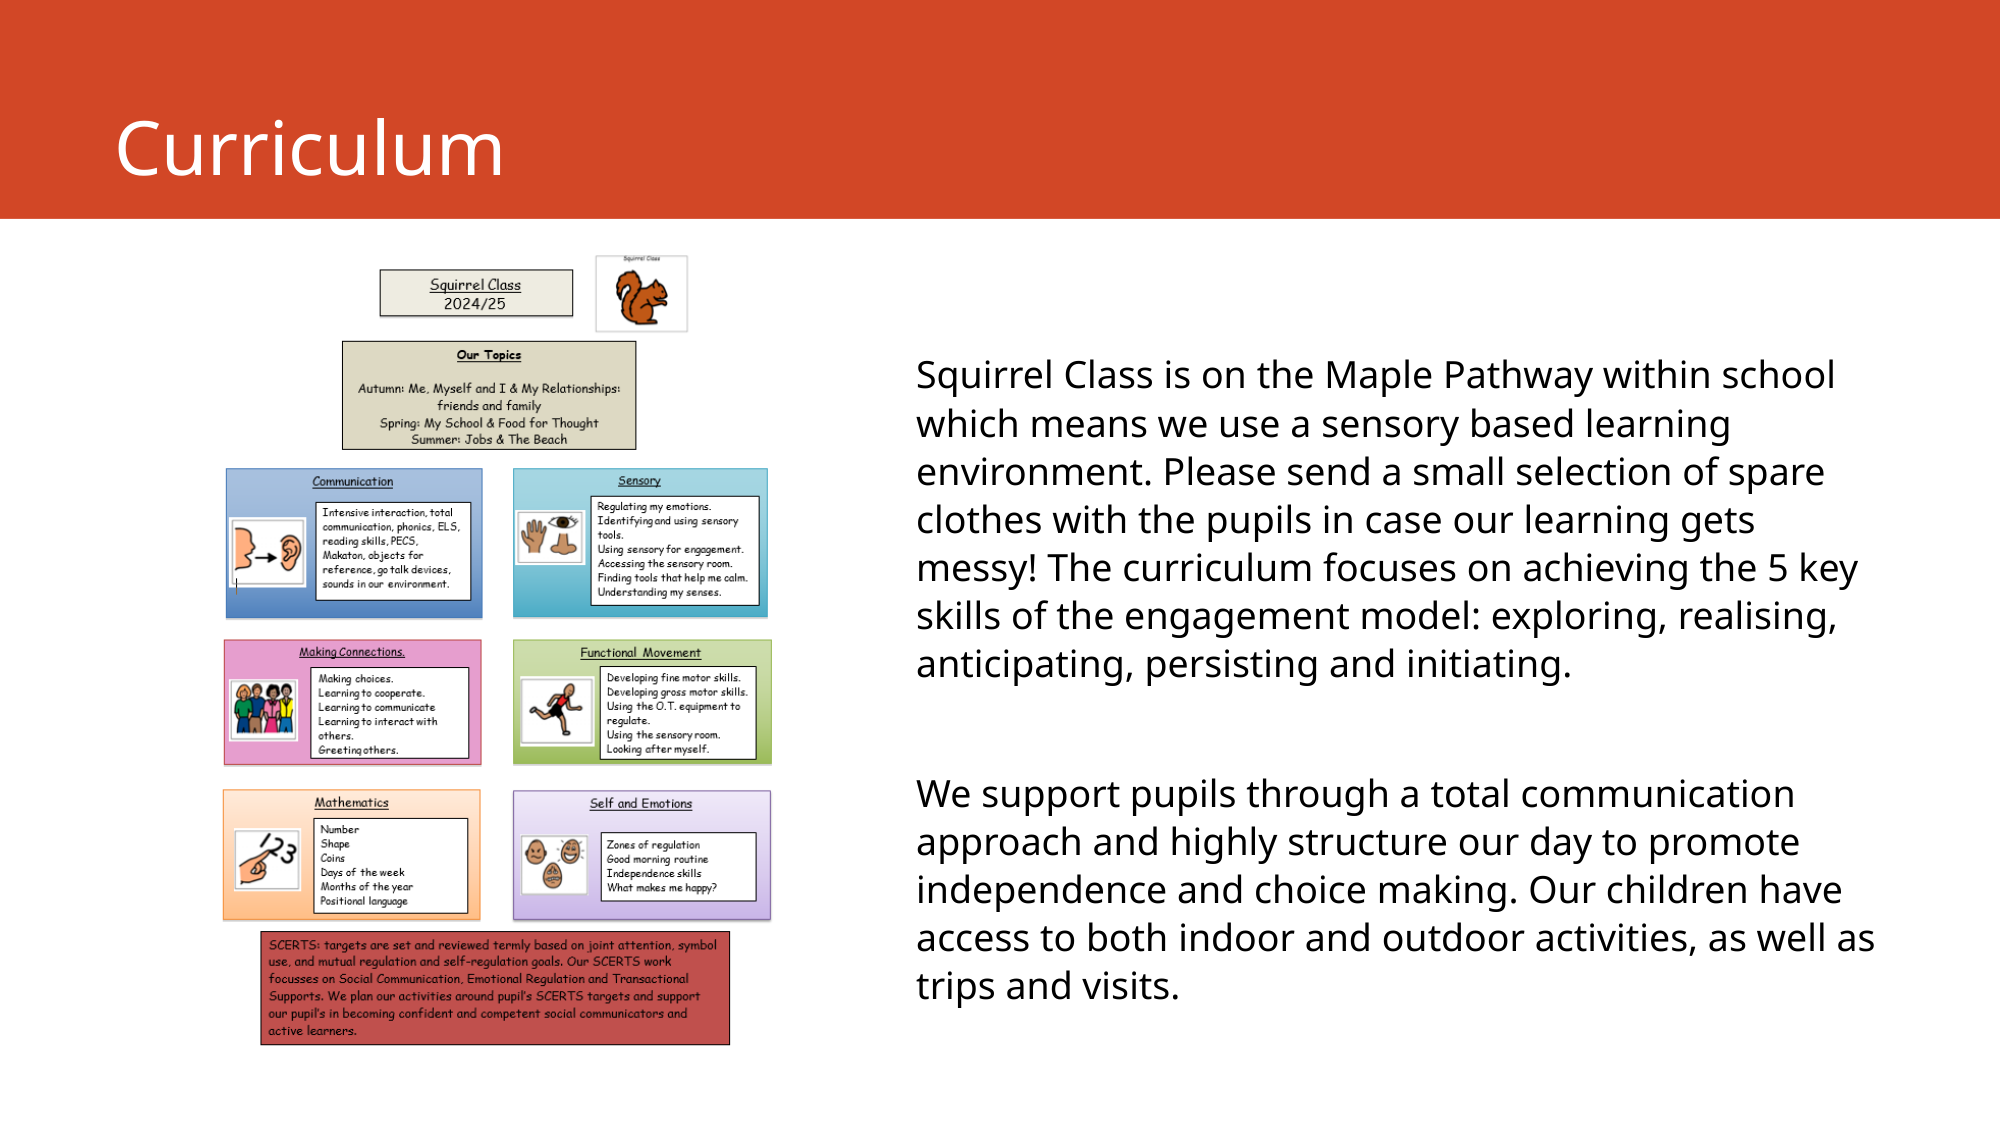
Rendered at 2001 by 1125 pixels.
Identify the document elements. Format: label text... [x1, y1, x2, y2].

text_box Squirrel Class is on the Maple Pathway within school which means we use a sensory based learning environment. Please send a small selection of spare clothes with the pupils in case our learning gets messy! The curriculum focuses on achieving the 5 key skills of the engagement model: exploring, realising, anticipating, persisting and initiating. We support pupils through a total communication approach and highly structure our day to promote independence and choice making. Our children have access to both indoor and outdoor activities, as well as trips and visits. [901, 340, 1902, 1015]
picture [207, 244, 786, 1046]
title Curriculum [99, 0, 1863, 199]
